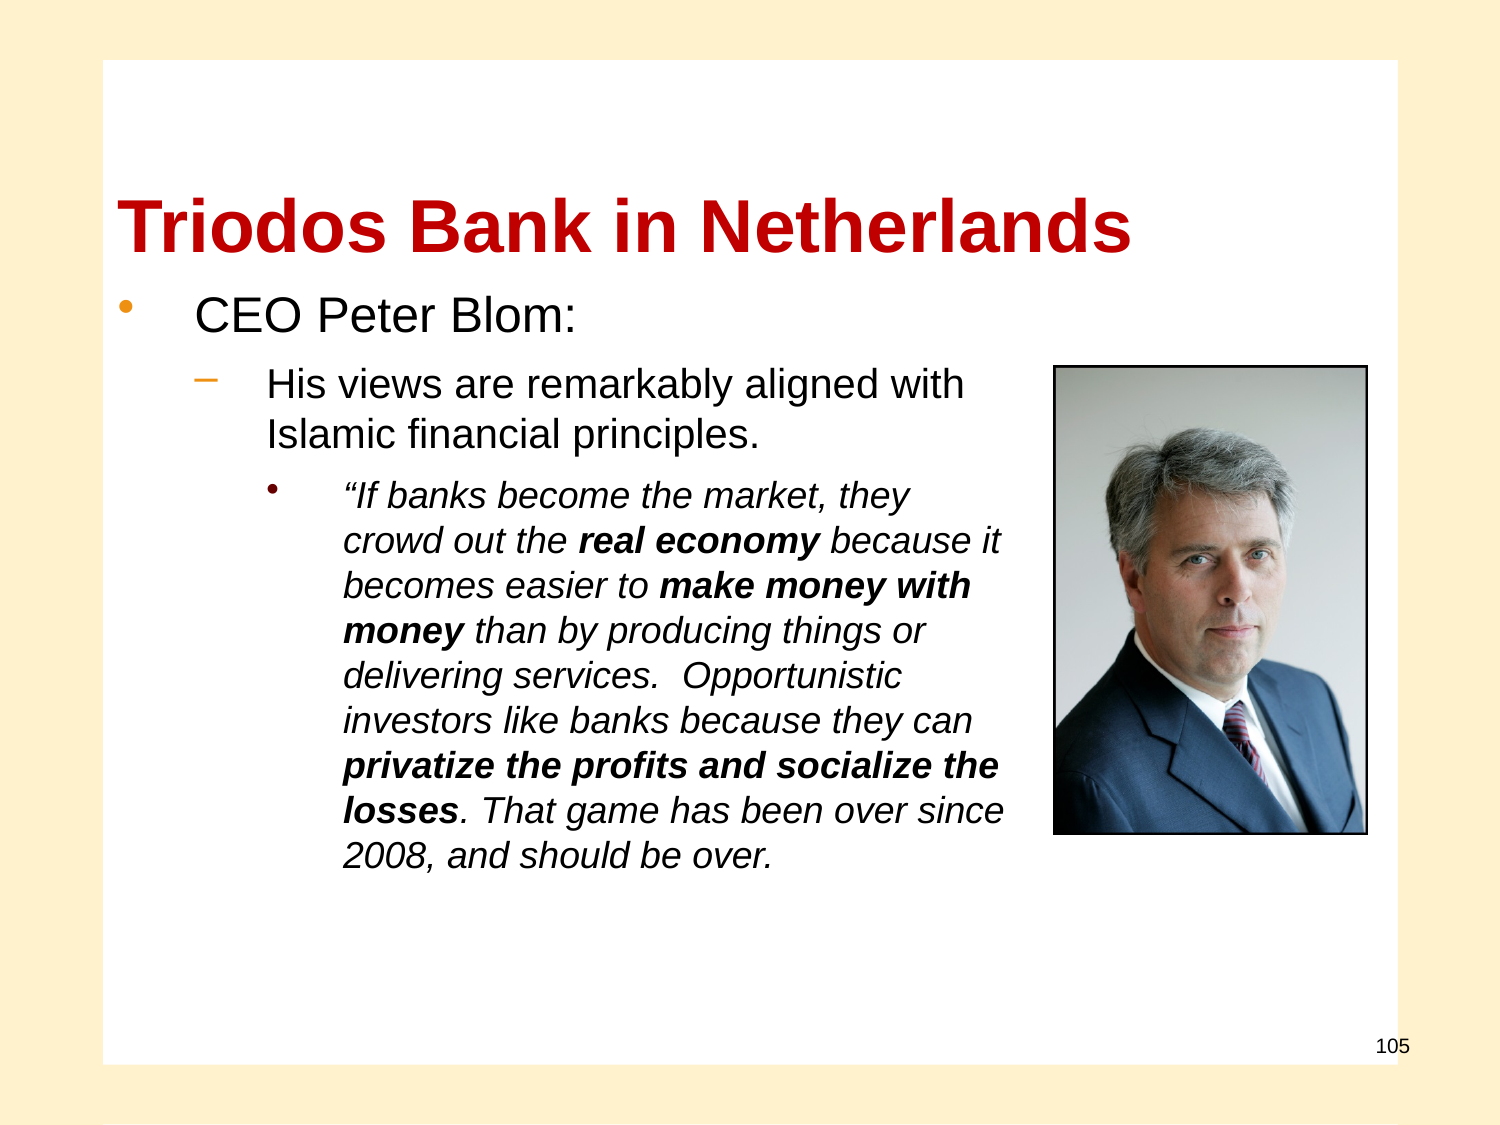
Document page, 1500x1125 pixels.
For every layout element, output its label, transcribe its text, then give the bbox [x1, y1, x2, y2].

text_box Triodos Bank in Netherlands [102, 87, 1453, 275]
text_box CEO Peter Blom: His views are remarkably aligned with Islamic financial principles. “If banks become the market, they crowd out the real economy because it becomes easier to make money with money than by producing things or delivering services. Opportunistic investors like banks because they can privatize the profits and socialize the losses. That game has been over since 2008, and should be over. [102, 274, 1032, 1006]
picture [1053, 365, 1368, 835]
text_box 105 [1112, 1024, 1425, 1100]
